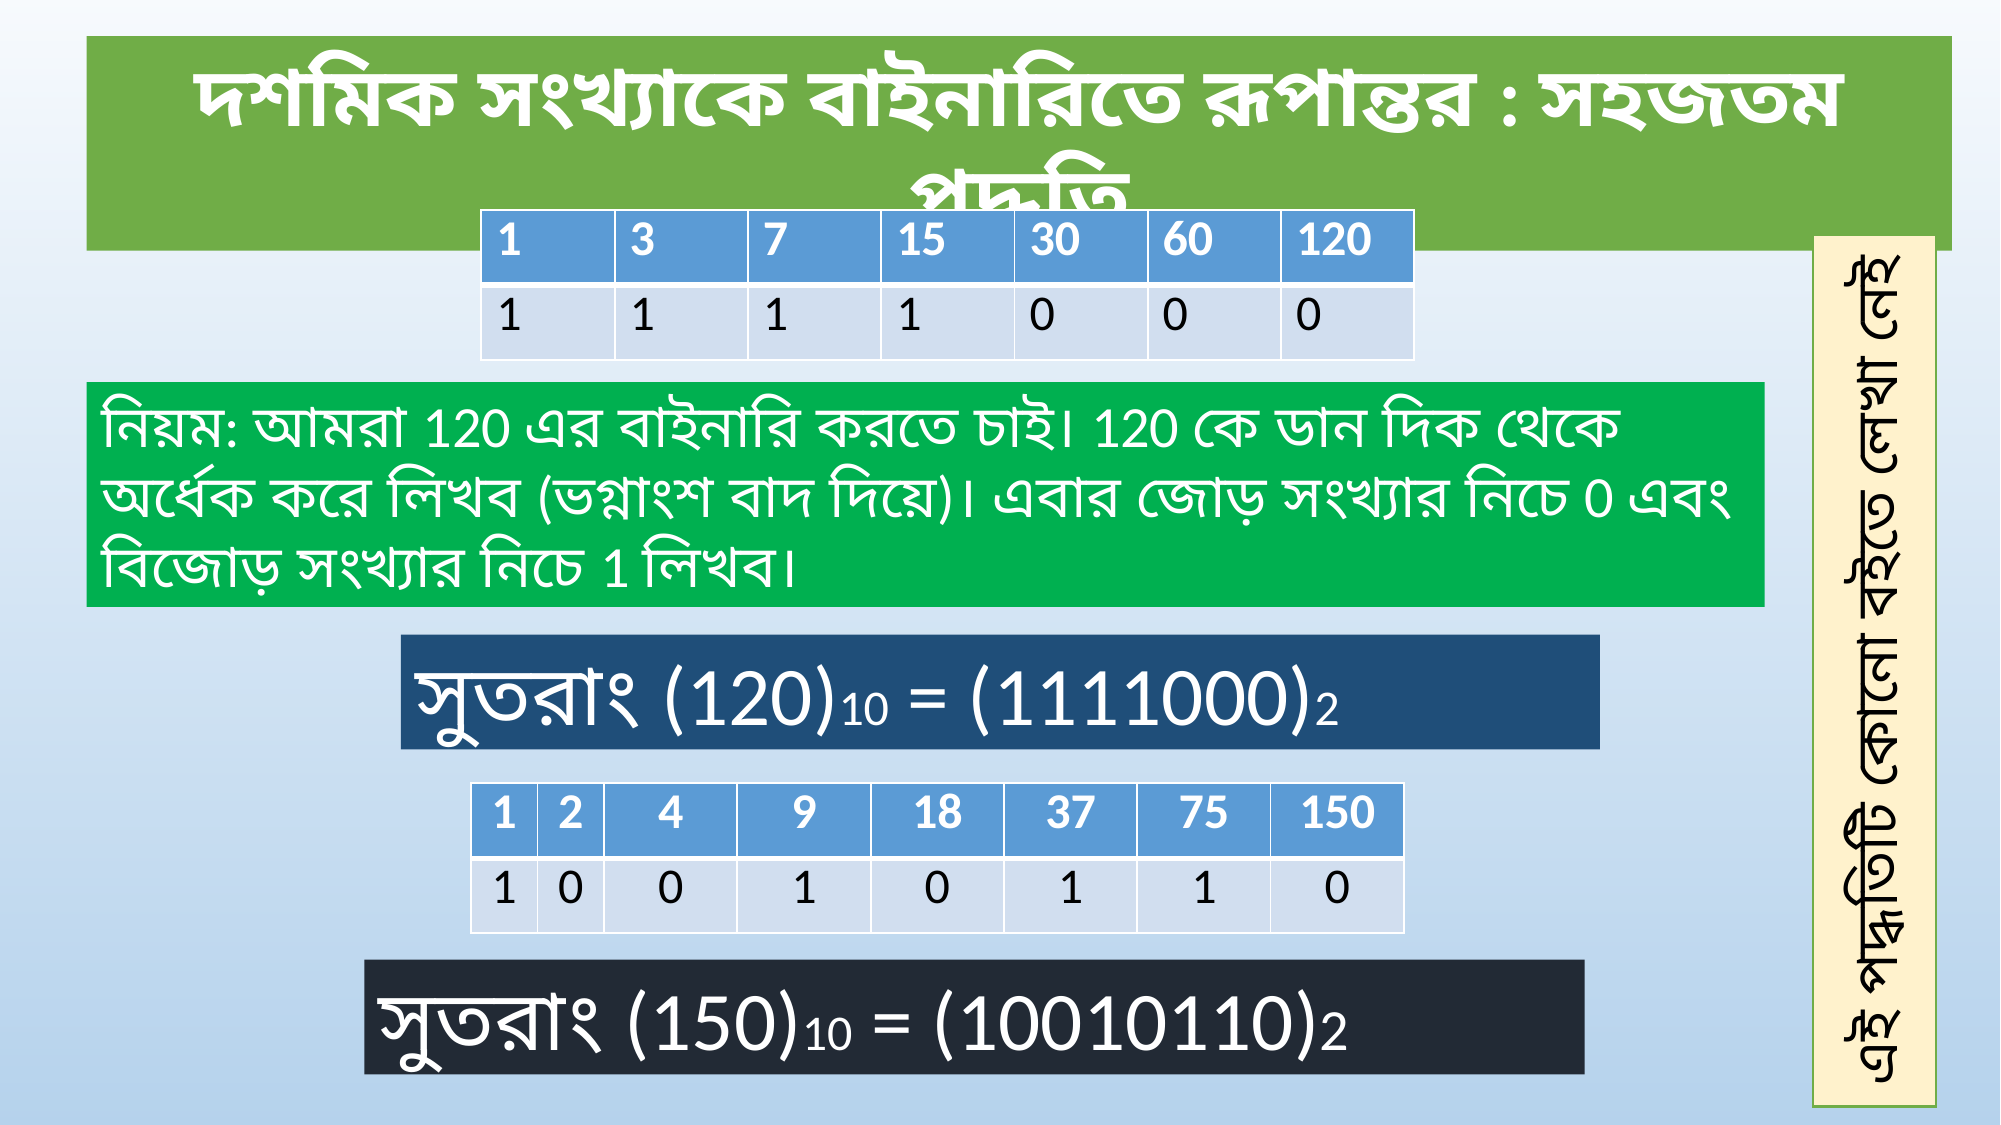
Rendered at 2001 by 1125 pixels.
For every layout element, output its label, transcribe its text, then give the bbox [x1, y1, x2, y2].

table_header 30 [1015, 211, 1147, 282]
table_cell 1 [738, 861, 870, 932]
table_cell 1 [882, 288, 1014, 359]
table_header 15 [882, 211, 1014, 282]
table_cell 0 [1149, 288, 1280, 359]
text_box সুতরাং (120)10 = (1111000)2 [400, 634, 1600, 750]
table_header 4 [605, 784, 736, 856]
table_cell 0 [538, 861, 603, 932]
table_cell 1 [1138, 861, 1270, 932]
table_cell 0 [1271, 861, 1403, 932]
table_header 18 [872, 784, 1003, 856]
table_header 150 [1271, 784, 1403, 856]
table_cell 1 [482, 288, 614, 359]
table_header 120 [1282, 211, 1413, 282]
table_cell 0 [605, 861, 736, 932]
table_header 7 [749, 211, 880, 282]
table_cell 0 [1015, 288, 1147, 359]
table_header 1 [472, 784, 537, 856]
table_header 3 [616, 211, 747, 282]
table_cell 0 [1282, 288, 1413, 359]
table_header 9 [738, 784, 870, 856]
text_box এই পদ্ধতিটি কোনো বইতে লেখা নেই [1812, 234, 1937, 1108]
table_header 75 [1138, 784, 1270, 856]
table_header 1 [482, 211, 614, 282]
table_cell 1 [472, 861, 537, 932]
table_cell 1 [749, 288, 880, 359]
table_cell 0 [872, 861, 1003, 932]
text_box সুতরাং (150)10 = (10010110)2 [364, 959, 1585, 1075]
text_box নিয়ম: আমরা 120 এর বাইনারি করতে চাই। 120 কে ডান দিক থেকে অর্ধেক করে লিখব (ভগ্নাংশ বাদ দিয়ে)। এবার জোড় সংখ্যার নিচে 0 এবং বিজোড় সংখ্যার নিচে 1 লিখব। [86, 382, 1765, 607]
table_header 37 [1005, 784, 1136, 856]
table_cell 1 [616, 288, 747, 359]
table_cell 1 [1005, 861, 1136, 932]
table_header 60 [1149, 211, 1280, 282]
table_header 2 [538, 784, 603, 856]
text_box দশমিক সংখ্যাকে বাইনারিতে রূপান্তর : সহজতম পদ্ধতি [86, 36, 1952, 251]
